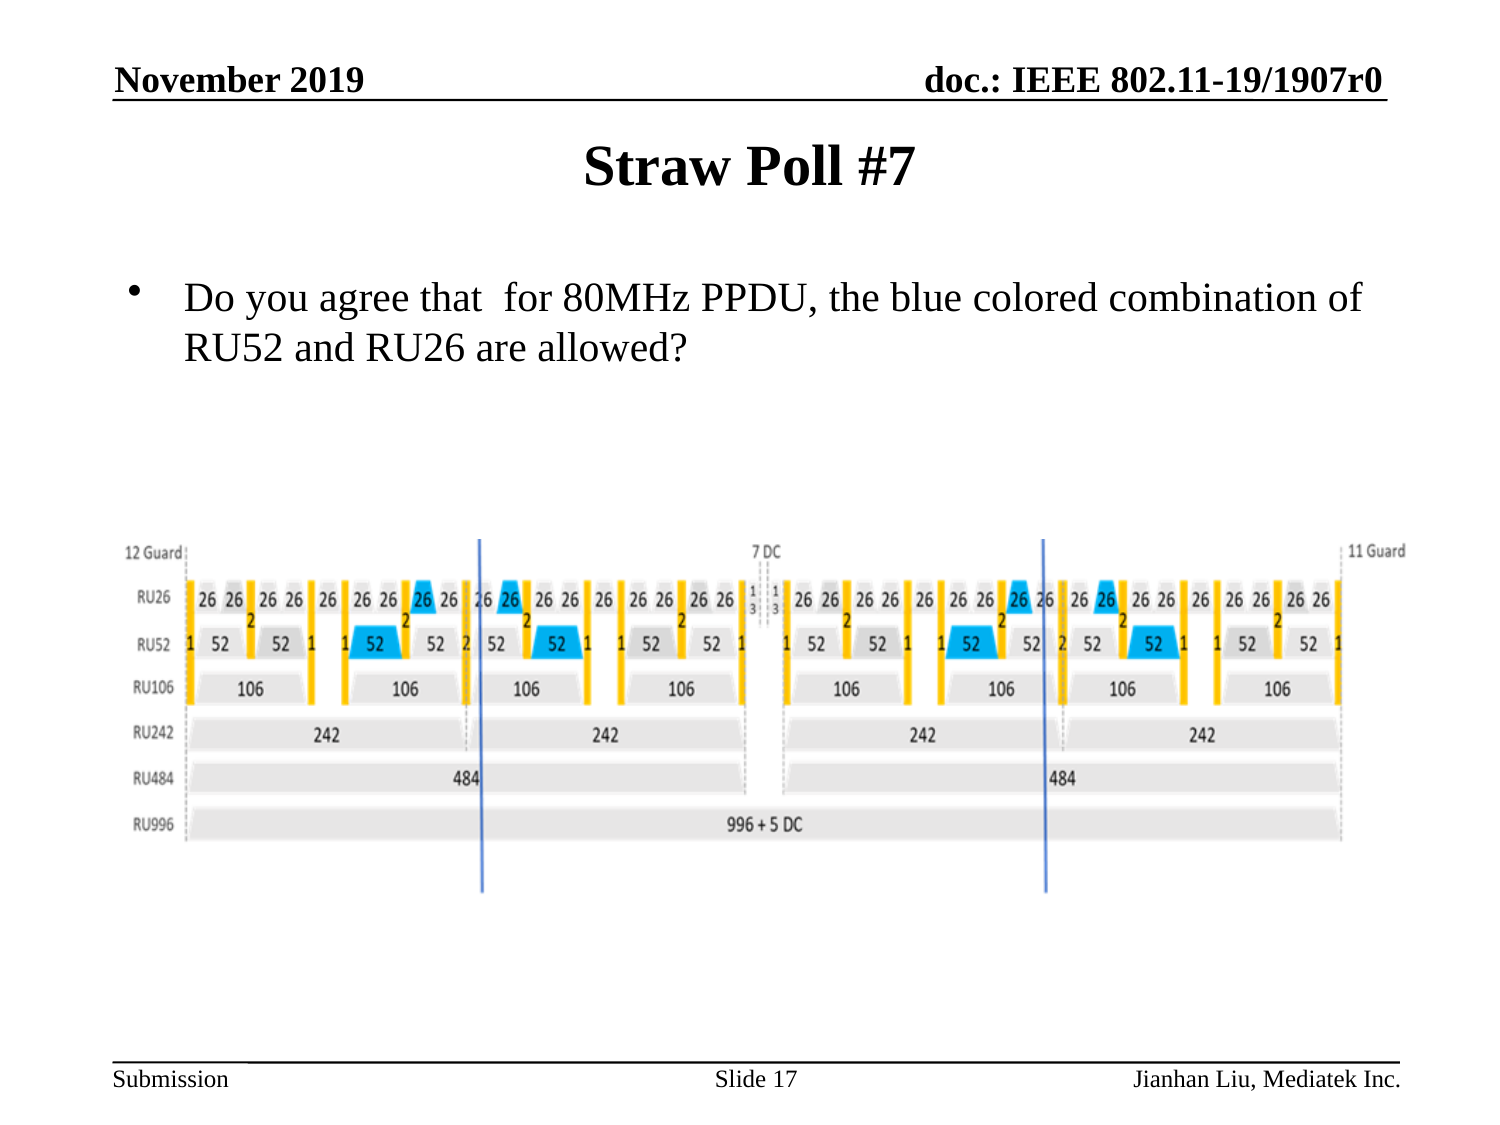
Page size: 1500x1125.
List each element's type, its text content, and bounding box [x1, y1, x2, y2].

list Do you agree that for 80MHz PPDU, the blue colored combination of RU52 and RU26 are allowed? [112, 262, 1388, 488]
picture [114, 539, 1415, 905]
title Straw Poll #7 [112, 112, 1388, 213]
footer Jianhan Liu, Mediatek Inc. [1129, 1061, 1402, 1093]
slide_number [114, 54, 368, 101]
slide_number Slide 17 [712, 1061, 800, 1093]
